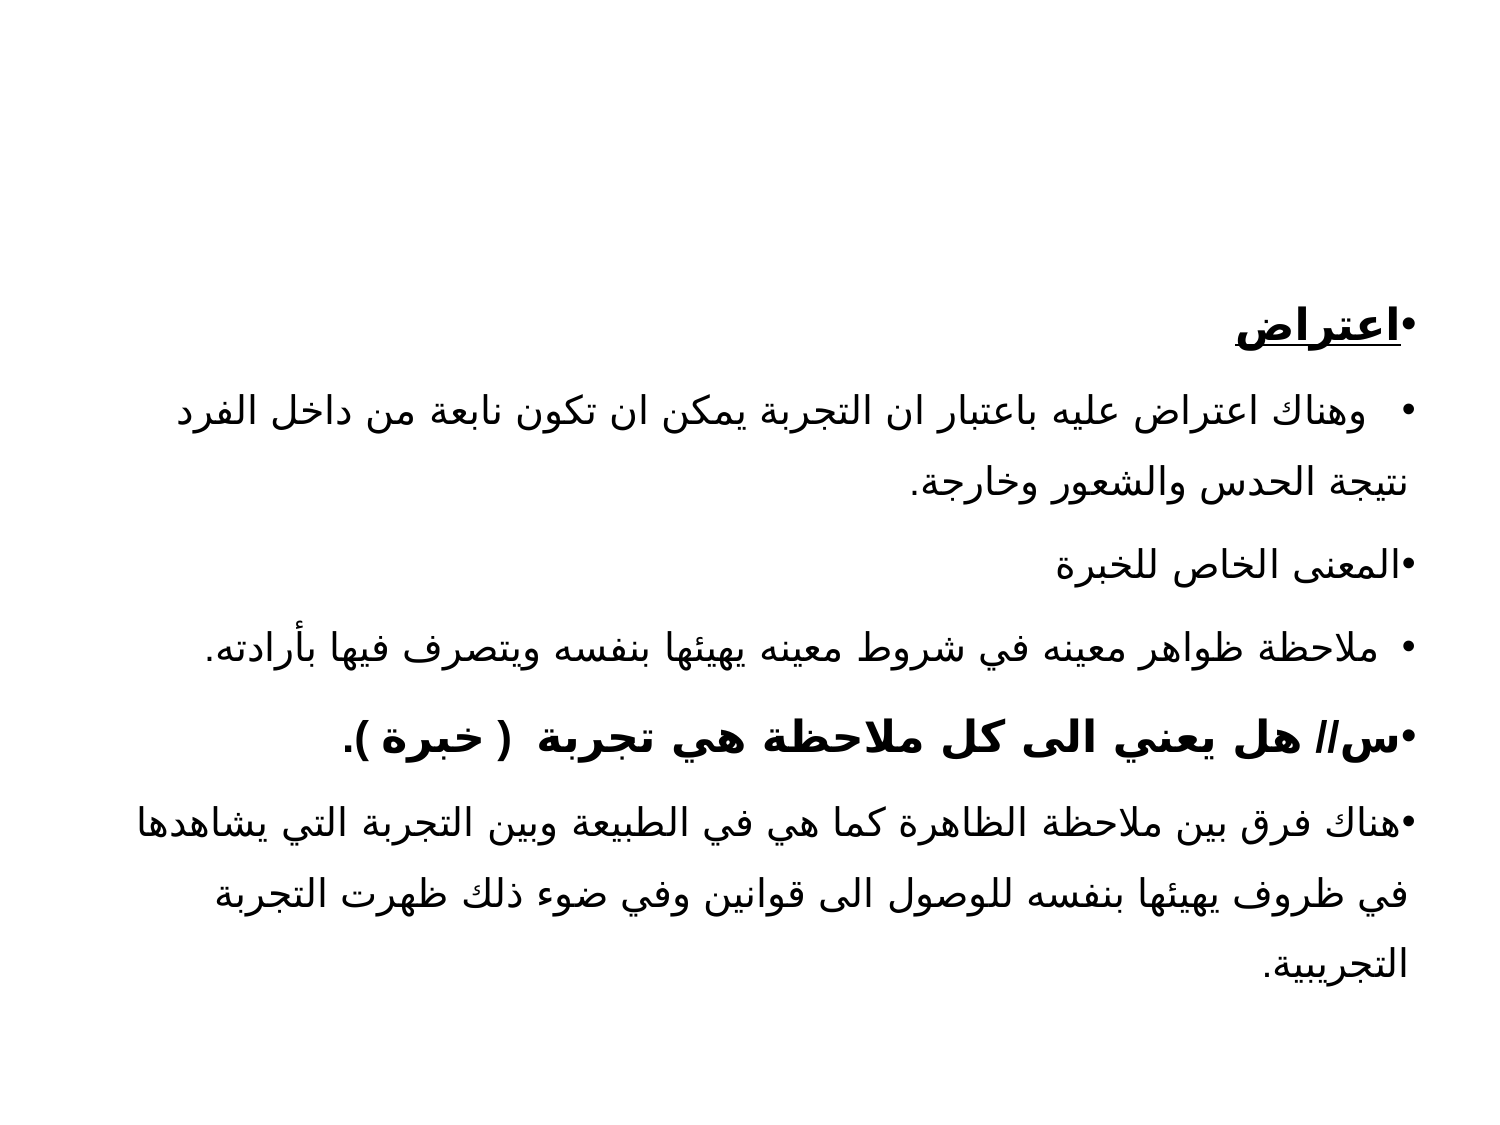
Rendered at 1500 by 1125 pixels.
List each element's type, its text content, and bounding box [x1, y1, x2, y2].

list اعتراض وهناك اعتراض عليه باعتبار ان التجربة يمكن ان تكون نابعة من داخل الفرد نتيجة الحدس والشعور وخارجة. المعنى الخاص للخبرة ملاحظة ظواهر معينه في شروط معينه يهيئها بنفسه ويتصرف فيها بأرادته. س// هل يعني الى كل ملاحظة هي تجربة ( خبرة ). هناك فرق بين ملاحظة الظاهرة كما هي في الطبيعة وبين التجربة التي يشاهدها في ظروف يهيئها بنفسه للوصول الى قوانين وفي ضوء ذلك ظهرت التجربة التجريبية. [75, 262, 1425, 1005]
